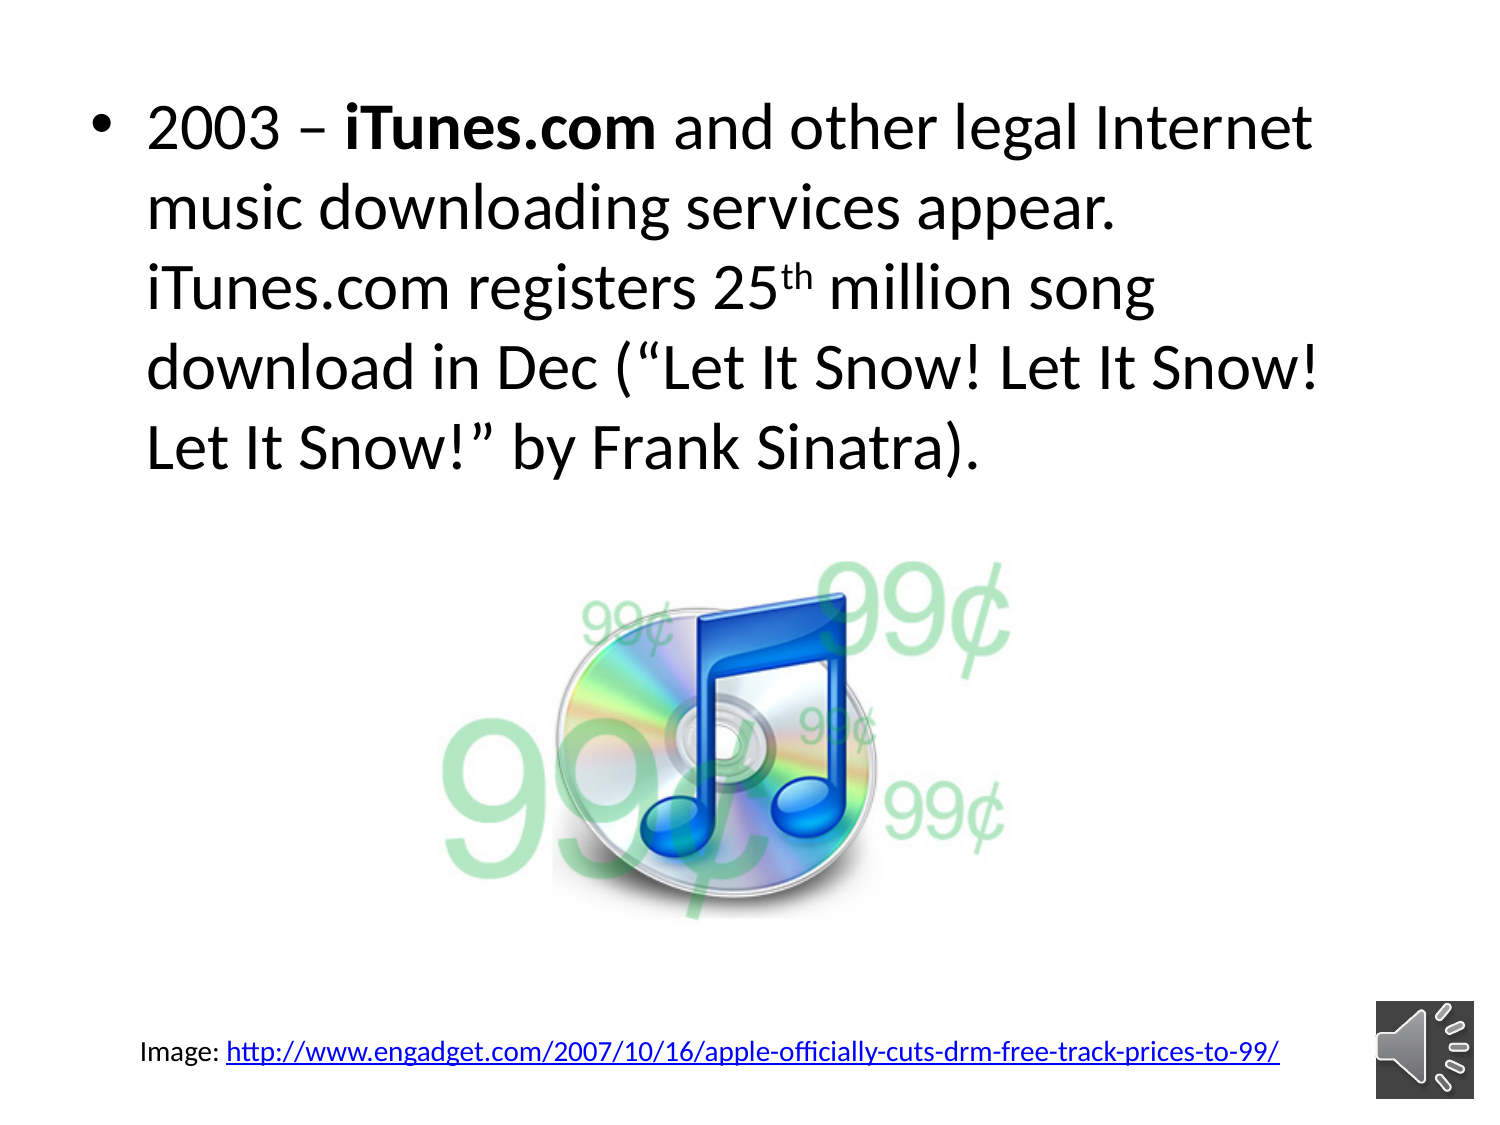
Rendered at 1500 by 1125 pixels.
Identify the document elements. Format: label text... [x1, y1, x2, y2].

text_box Image: http://www.engadget.com/2007/10/16/apple-officially-cuts-drm-free-track-prices-to-99/ [124, 1024, 1369, 1075]
picture [437, 549, 1023, 940]
picture [1374, 999, 1476, 1101]
list 2003 – iTunes.com and other legal Internet music downloading services appear. iTunes.com registers 25th million song download in Dec (“Let It Snow! Let It Snow! Let It Snow!” by Frank Sinatra). [75, 75, 1425, 1005]
